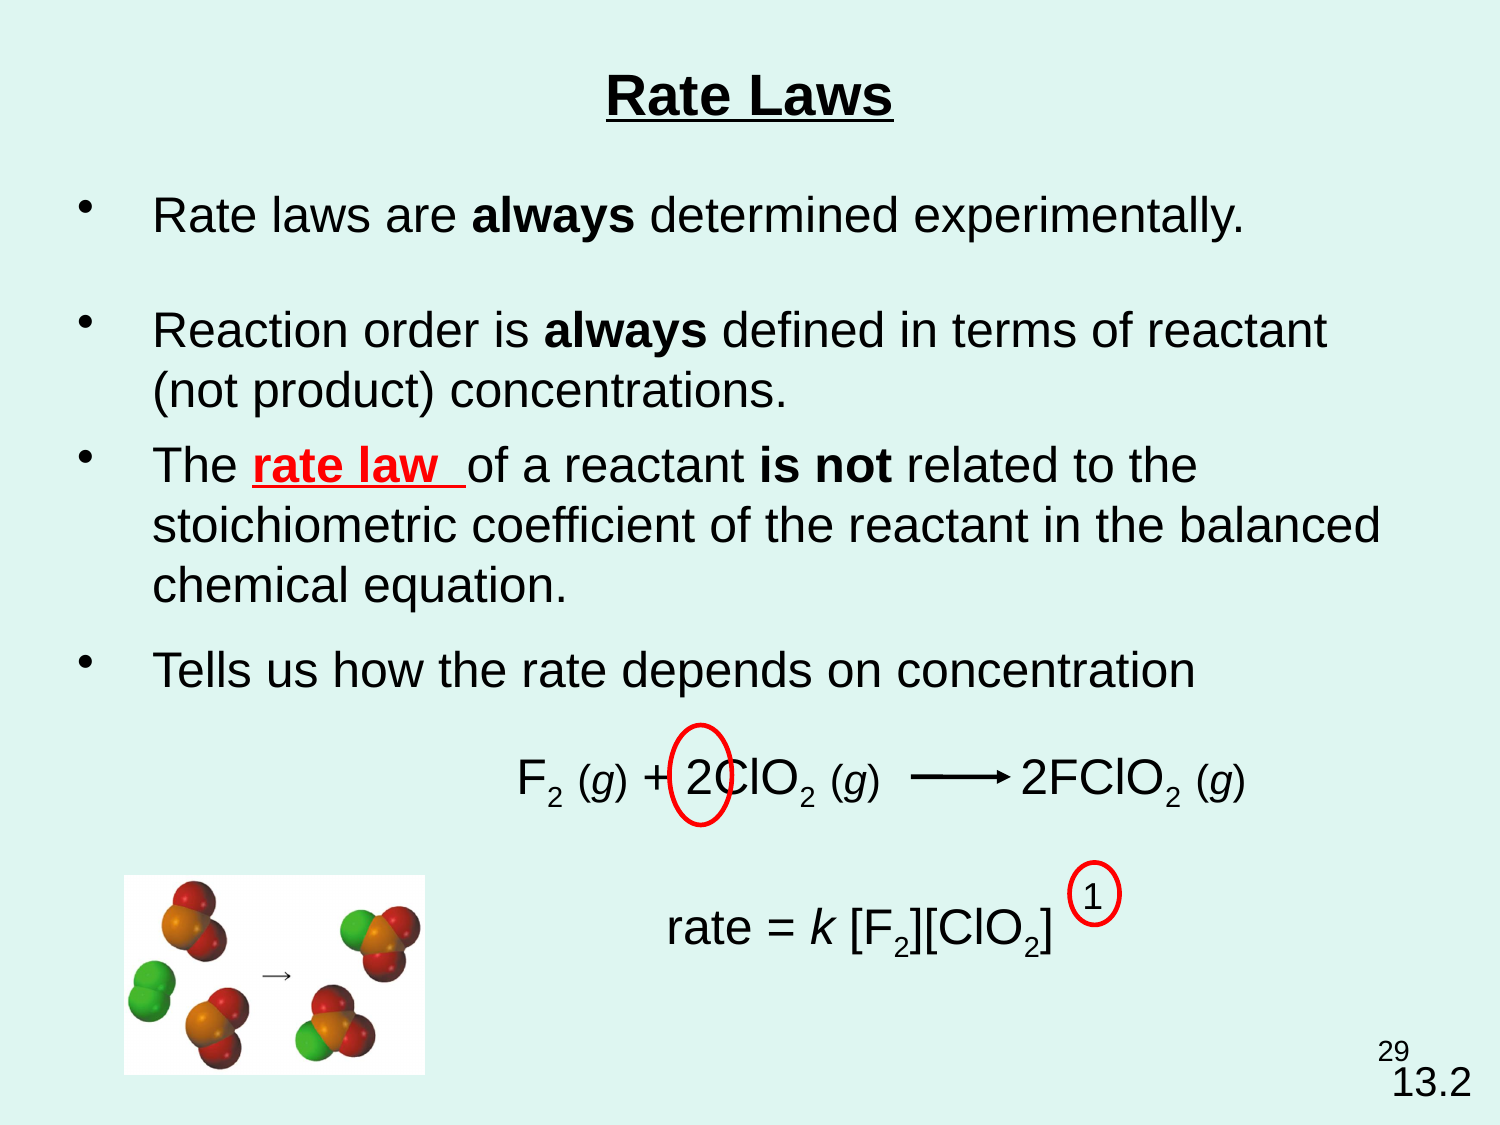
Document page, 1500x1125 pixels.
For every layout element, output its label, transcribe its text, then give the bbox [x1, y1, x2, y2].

text_box rate = k [F2][ClO2] [651, 887, 1069, 971]
text_box Reaction order is always defined in terms of reactant (not product) concentrations. [62, 290, 1413, 425]
text_box The rate law of a reactant is not related to the stoichiometric coefficient of the reactant in the balanced chemical equation. Tells us how the rate depends on concentration [62, 425, 1413, 705]
text_box Rate Laws [487, 50, 1013, 135]
slide_number 29 [1074, 1024, 1425, 1103]
text_box [681, 725, 720, 735]
text_box [690, 822, 712, 826]
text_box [499, 737, 1264, 813]
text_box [1067, 862, 1120, 926]
picture [124, 875, 425, 1075]
text_box 13.2 [1376, 1047, 1488, 1113]
text_box Rate laws are always determined experimentally. [62, 174, 1413, 250]
